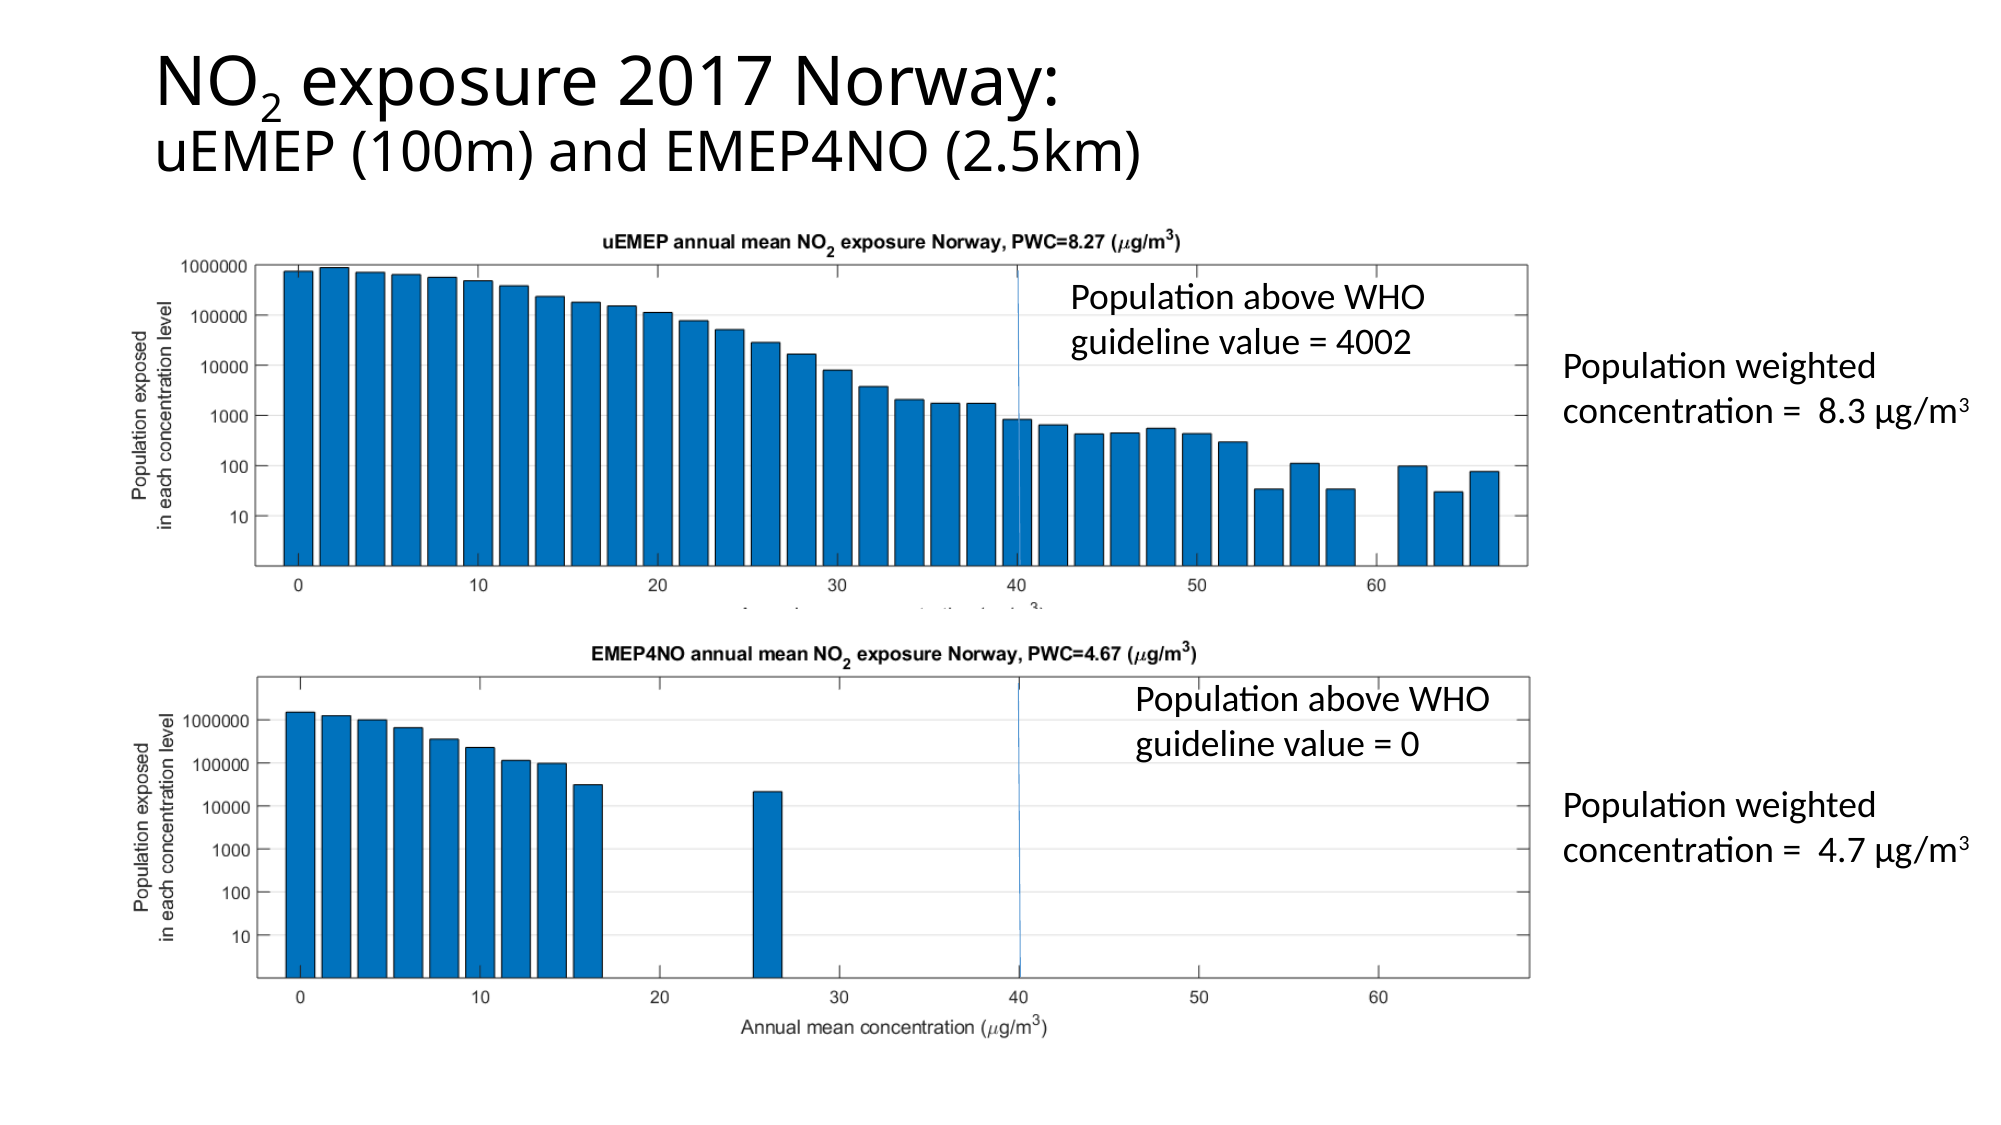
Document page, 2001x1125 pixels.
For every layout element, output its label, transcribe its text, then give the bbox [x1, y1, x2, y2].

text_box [21, 197, 1684, 667]
title NO2 exposure 2017 Norway: uEMEP (100m) and EMEP4NO (2.5km) [139, 30, 1926, 191]
text_box Population weighted concentration = 4.7 µg/m3 [1685, 772, 2000, 877]
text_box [44, 609, 1685, 1080]
text_box Population weighted concentration = 8.3 µg/m3 [1684, 333, 2000, 439]
